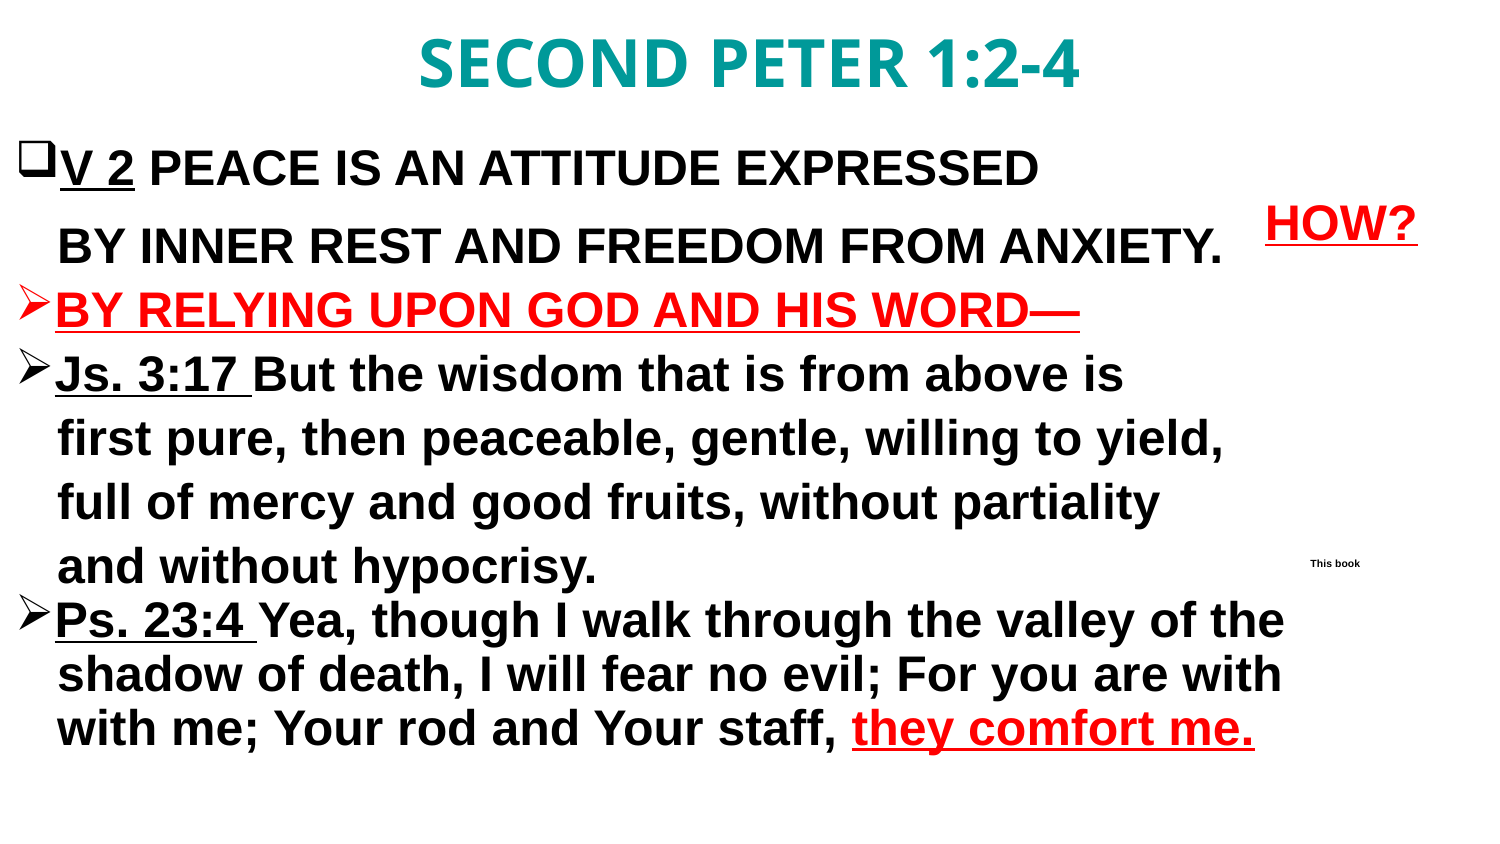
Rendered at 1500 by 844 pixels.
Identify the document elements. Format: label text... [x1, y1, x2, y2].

text_box This book [1287, 544, 1500, 578]
text_box HOW? [1250, 183, 1500, 259]
title SECOND PETER 1:2-4 [0, 0, 1500, 123]
subtitle V 2 PEACE IS AN ATTITUDE EXPRESSED BY INNER REST AND FREEDOM FROM ANXIETY. BY RELYING UPON GOD AND HIS WORD— Js. 3:17 But the wisdom that is from above is first pure, then peaceable, gentle, willing to yield, full of mercy and good fruits, without partiality and without hypocrisy. Ps. 23:4 Yea, though I walk through the valley of the shadow of death, I will fear no evil; For you are with with me; Your rod and Your staff, they comfort me. [0, 134, 1500, 844]
